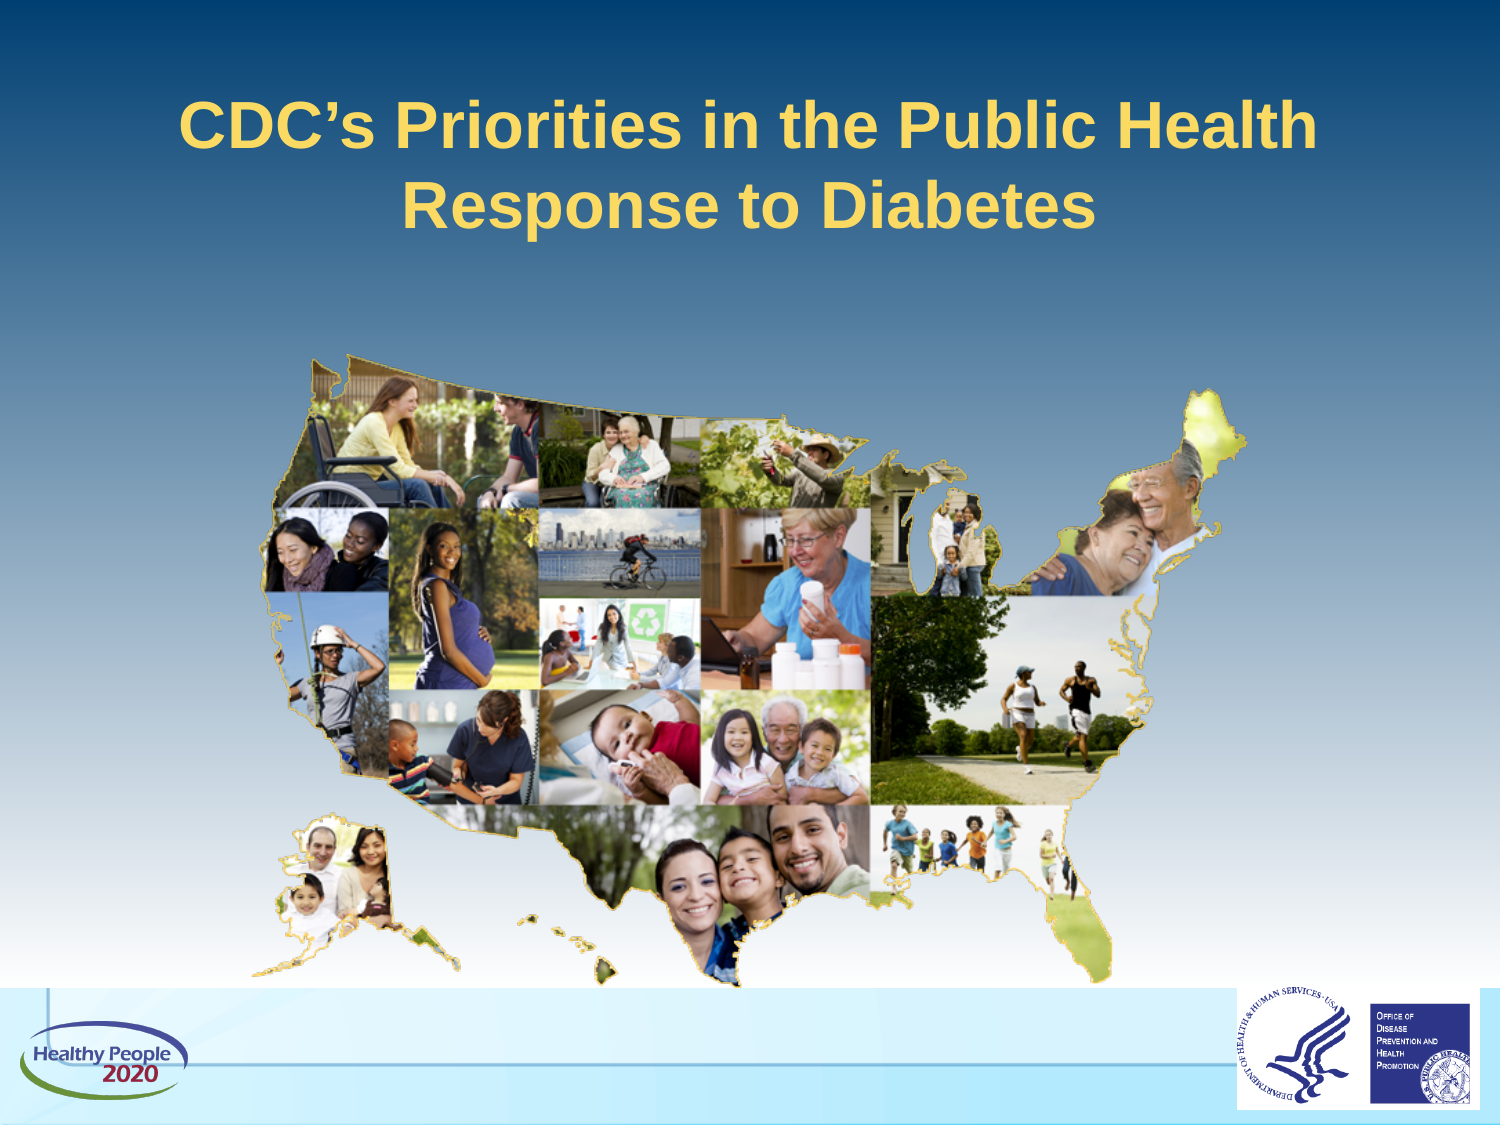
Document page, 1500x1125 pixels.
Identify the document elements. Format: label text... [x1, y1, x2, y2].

picture [0, 354, 1500, 1125]
title CDC’s Priorities in the Public Health Response to Diabetes [75, 58, 1425, 249]
